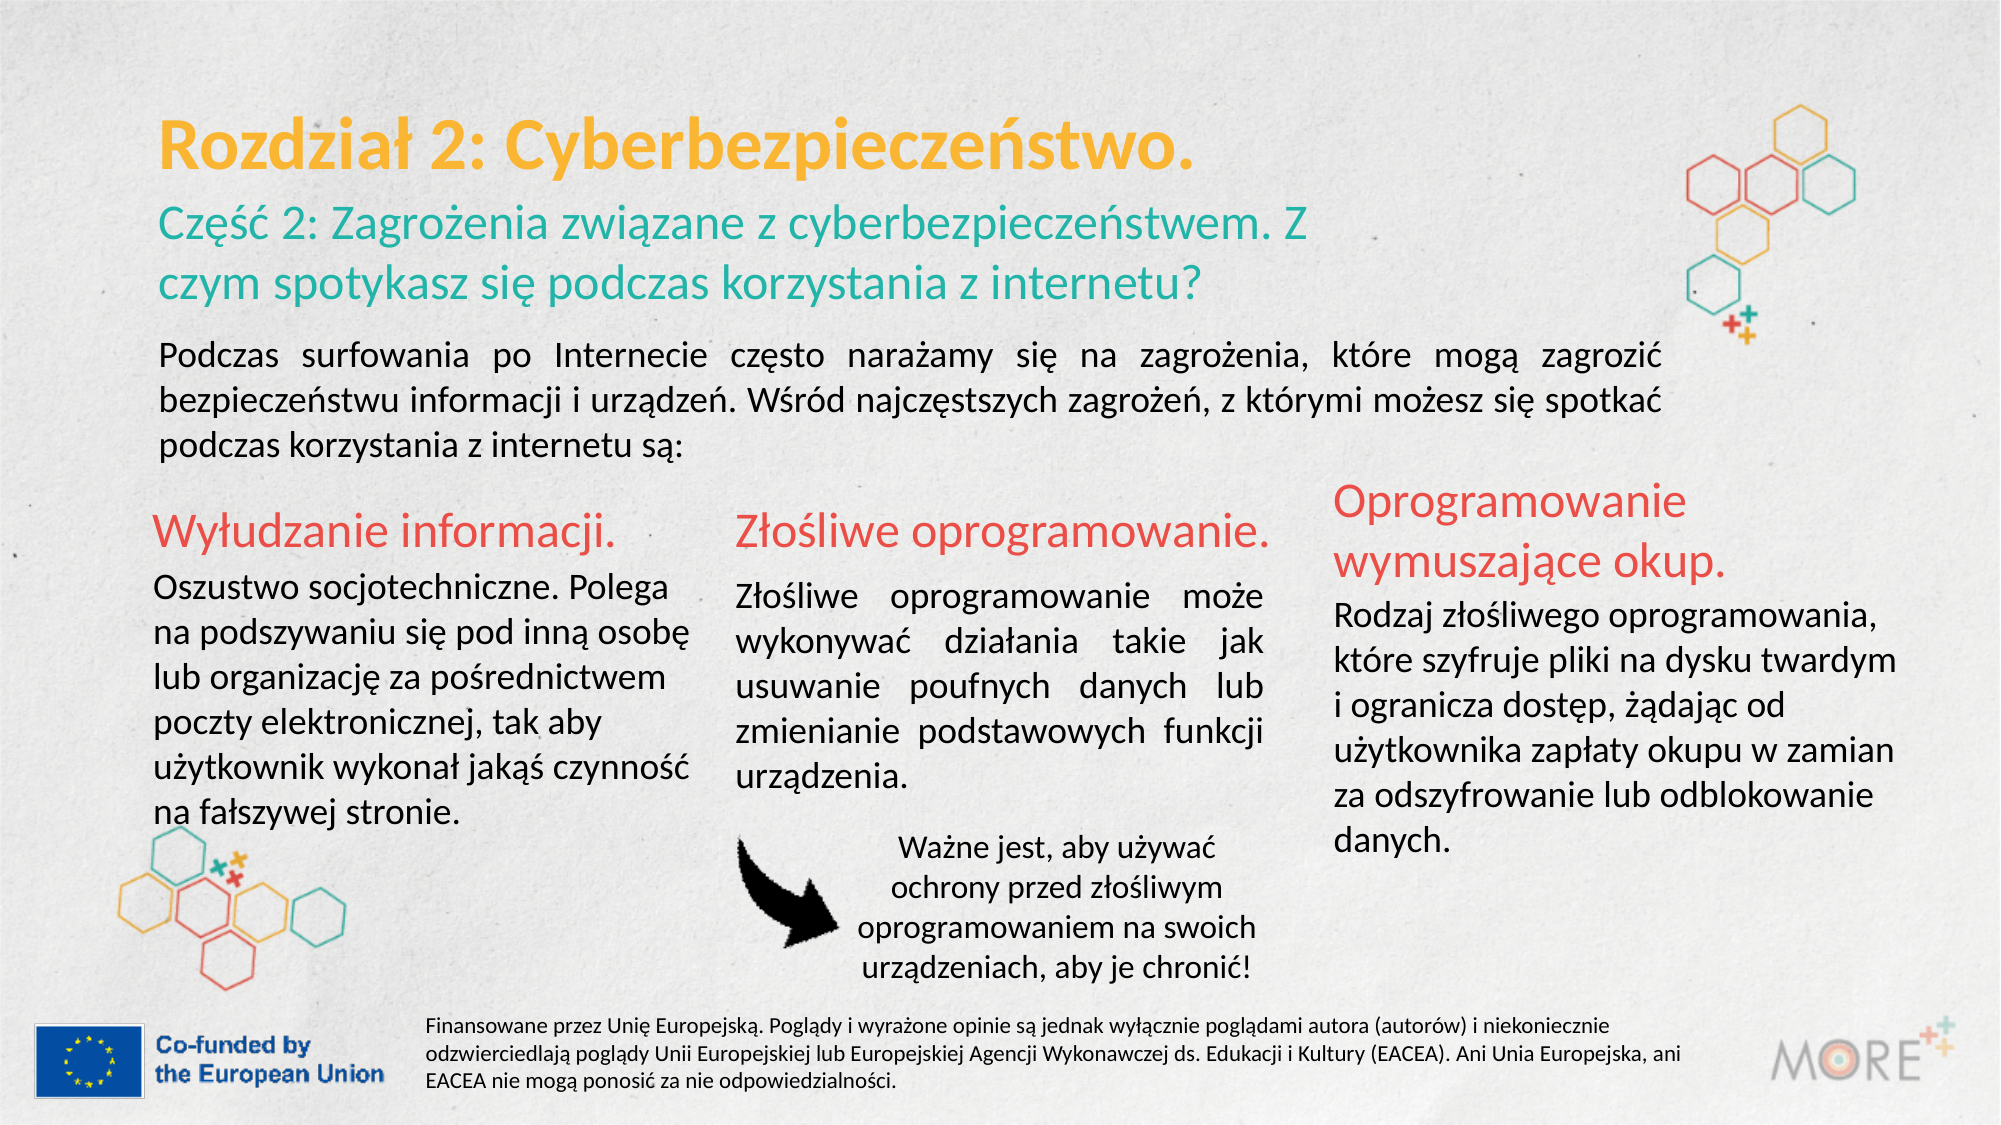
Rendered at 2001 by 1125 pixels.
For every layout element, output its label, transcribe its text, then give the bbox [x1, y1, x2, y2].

text_box Złośliwe oprogramowanie. [727, 489, 1283, 565]
text_box Złośliwe oprogramowanie może wykonywać działania takie jak usuwanie poufnych danych lub zmienianie podstawowych funkcji urządzenia. [727, 563, 1272, 804]
text_box Rodzaj złośliwego oprogramowania, które szyfruje pliki na dysku twardym i ogranicza dostęp, żądając od użytkownika zapłaty okupu w zamian za odszyfrowanie lub odblokowanie danych. [1326, 582, 1907, 868]
text_box Ważne jest, aby używać ochrony przed złośliwym oprogramowaniem na swoich urządzeniach, aby je chronić! [849, 817, 1266, 993]
text_box Część 2: Zagrożenia związane z cyberbezpieczeństwem. Z czym spotykasz się podczas korzystania z internetu? [151, 193, 1390, 318]
text_box Rozdział 2: Cyberbezpieczeństwo. [151, 87, 1483, 193]
text_box Podczas surfowania po Internecie często narażamy się na zagrożenia, które mogą zagrozić bezpieczeństwu informacji i urządzeń. Wśród najczęstszych zagrożeń, z którymi możesz się spotkać podczas korzystania z internetu są: [151, 322, 1672, 473]
text_box Wyłudzanie informacji. [145, 489, 655, 565]
text_box Oszustwo socjotechniczne. Polega na podszywaniu się pod inną osobę lub organizację za pośrednictwem poczty elektronicznej, tak aby użytkownik wykonał jakąś czynność na fałszywej stronie. [145, 554, 715, 840]
text_box Oprogramowanie wymuszające okup. [1326, 459, 1852, 582]
text_box Finansowane przez Unię Europejską. Poglądy i wyrażone opinie są jednak wyłącznie poglądami autora (autorów) i niekoniecznie odzwierciedlają poglądy Unii Europejskiej lub Europejskiej Agencji Wykonawczej ds. Edukacji i Kultury (EACEA). Ani Unia Europejska, ani EACEA nie mogą ponosić za nie odpowiedzialności. [418, 1003, 1700, 1101]
picture [0, 0, 2001, 1125]
